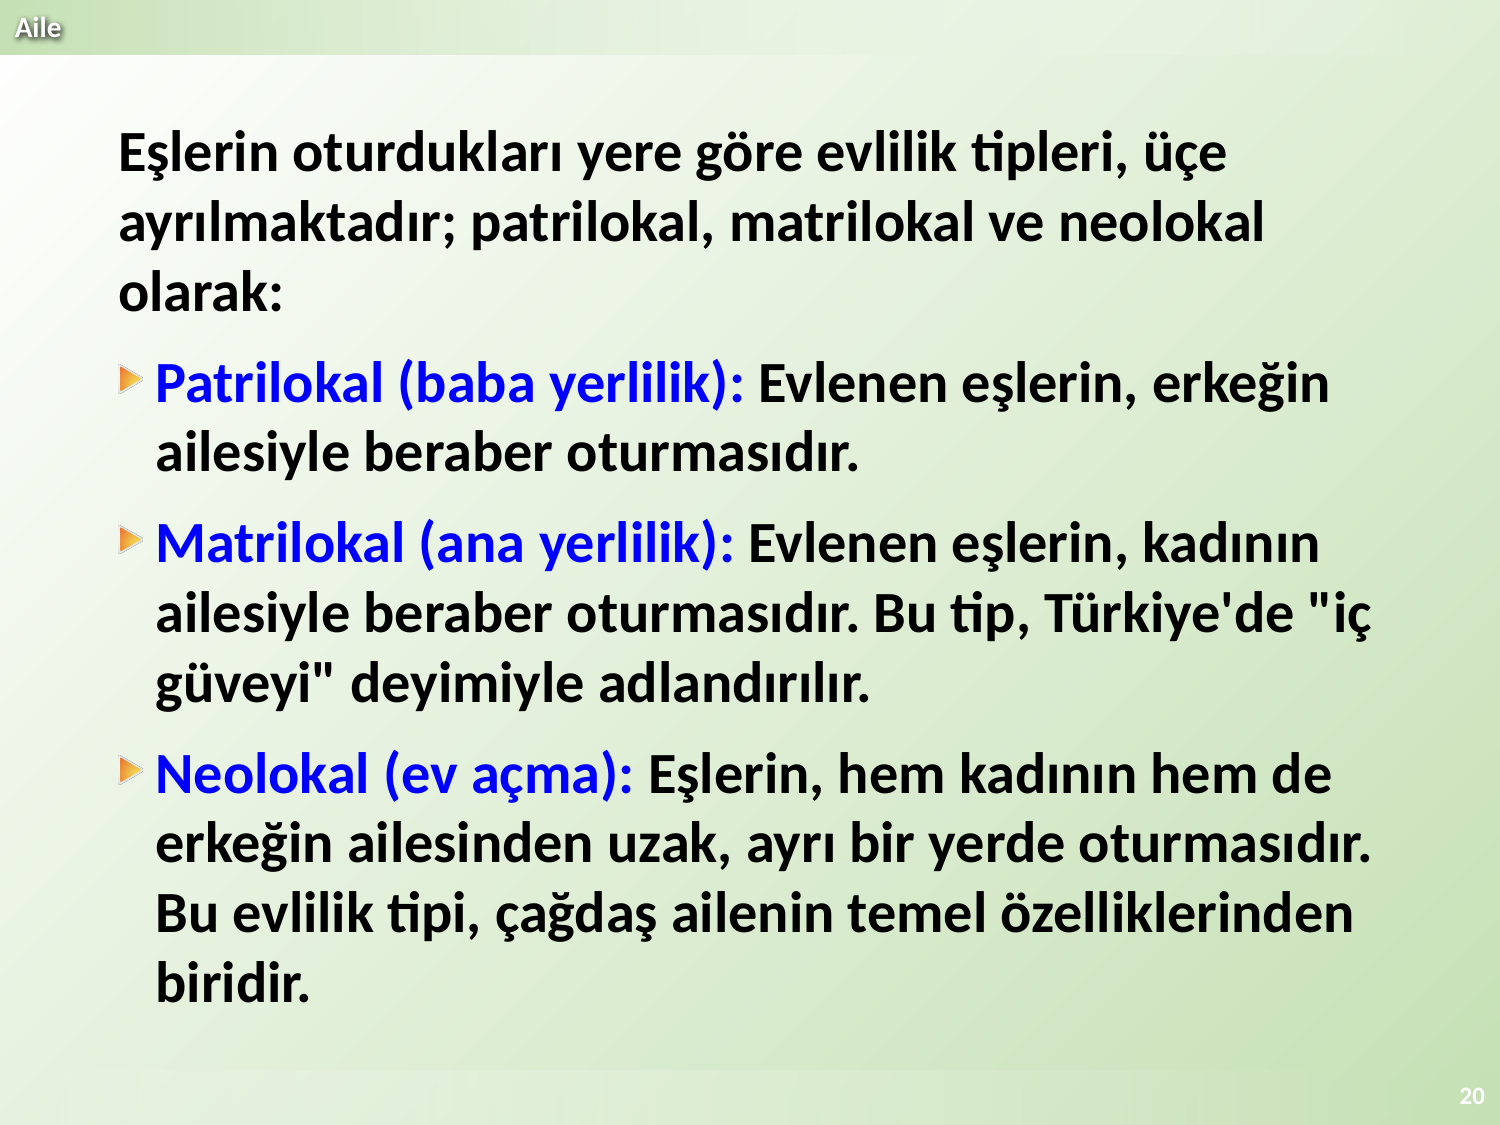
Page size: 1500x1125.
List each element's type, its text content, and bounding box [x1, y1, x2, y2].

picture [118, 525, 143, 554]
slide_number 20 [1162, 1065, 1500, 1125]
picture [118, 755, 143, 785]
list Eşlerin oturdukları yere göre evlilik tipleri, üçe ayrılmaktadır; patrilokal, matrilokal ve neolokal olarak: Patrilokal (baba yerlilik): Evlenen eşlerin, erkeğin ailesiyle beraber oturmasıdır. Matrilokal (ana yerlilik): Evlenen eşlerin, kadının ailesiyle beraber oturmasıdır. Bu tip, Türkiye'de "iç güveyi" deyimiyle adlandırılır. Neolokal (ev açma): Eşlerin, hem kadının hem de erkeğin ailesinden uzak, ayrı bir yerde oturmasıdır. Bu evlilik tipi, çağdaş ailenin temel özelliklerinden biridir. [103, 105, 1397, 1028]
picture [118, 364, 143, 394]
